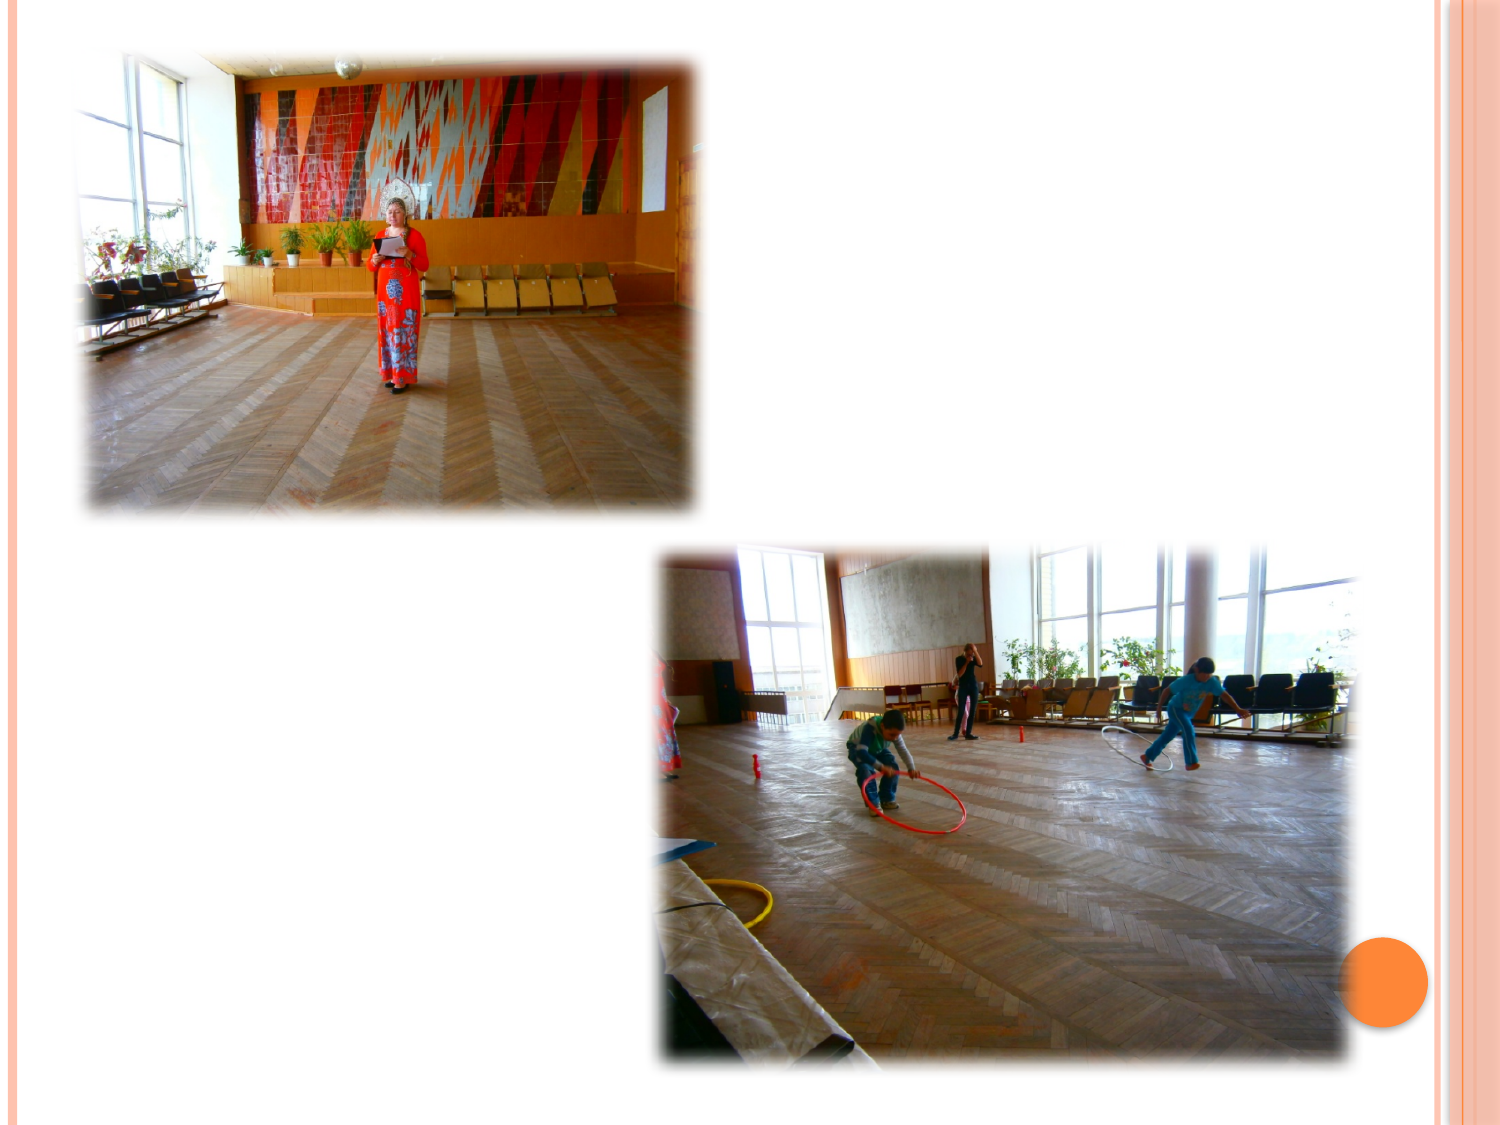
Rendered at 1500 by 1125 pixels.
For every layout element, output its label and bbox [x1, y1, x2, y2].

picture [643, 538, 1364, 1079]
picture [69, 46, 712, 528]
